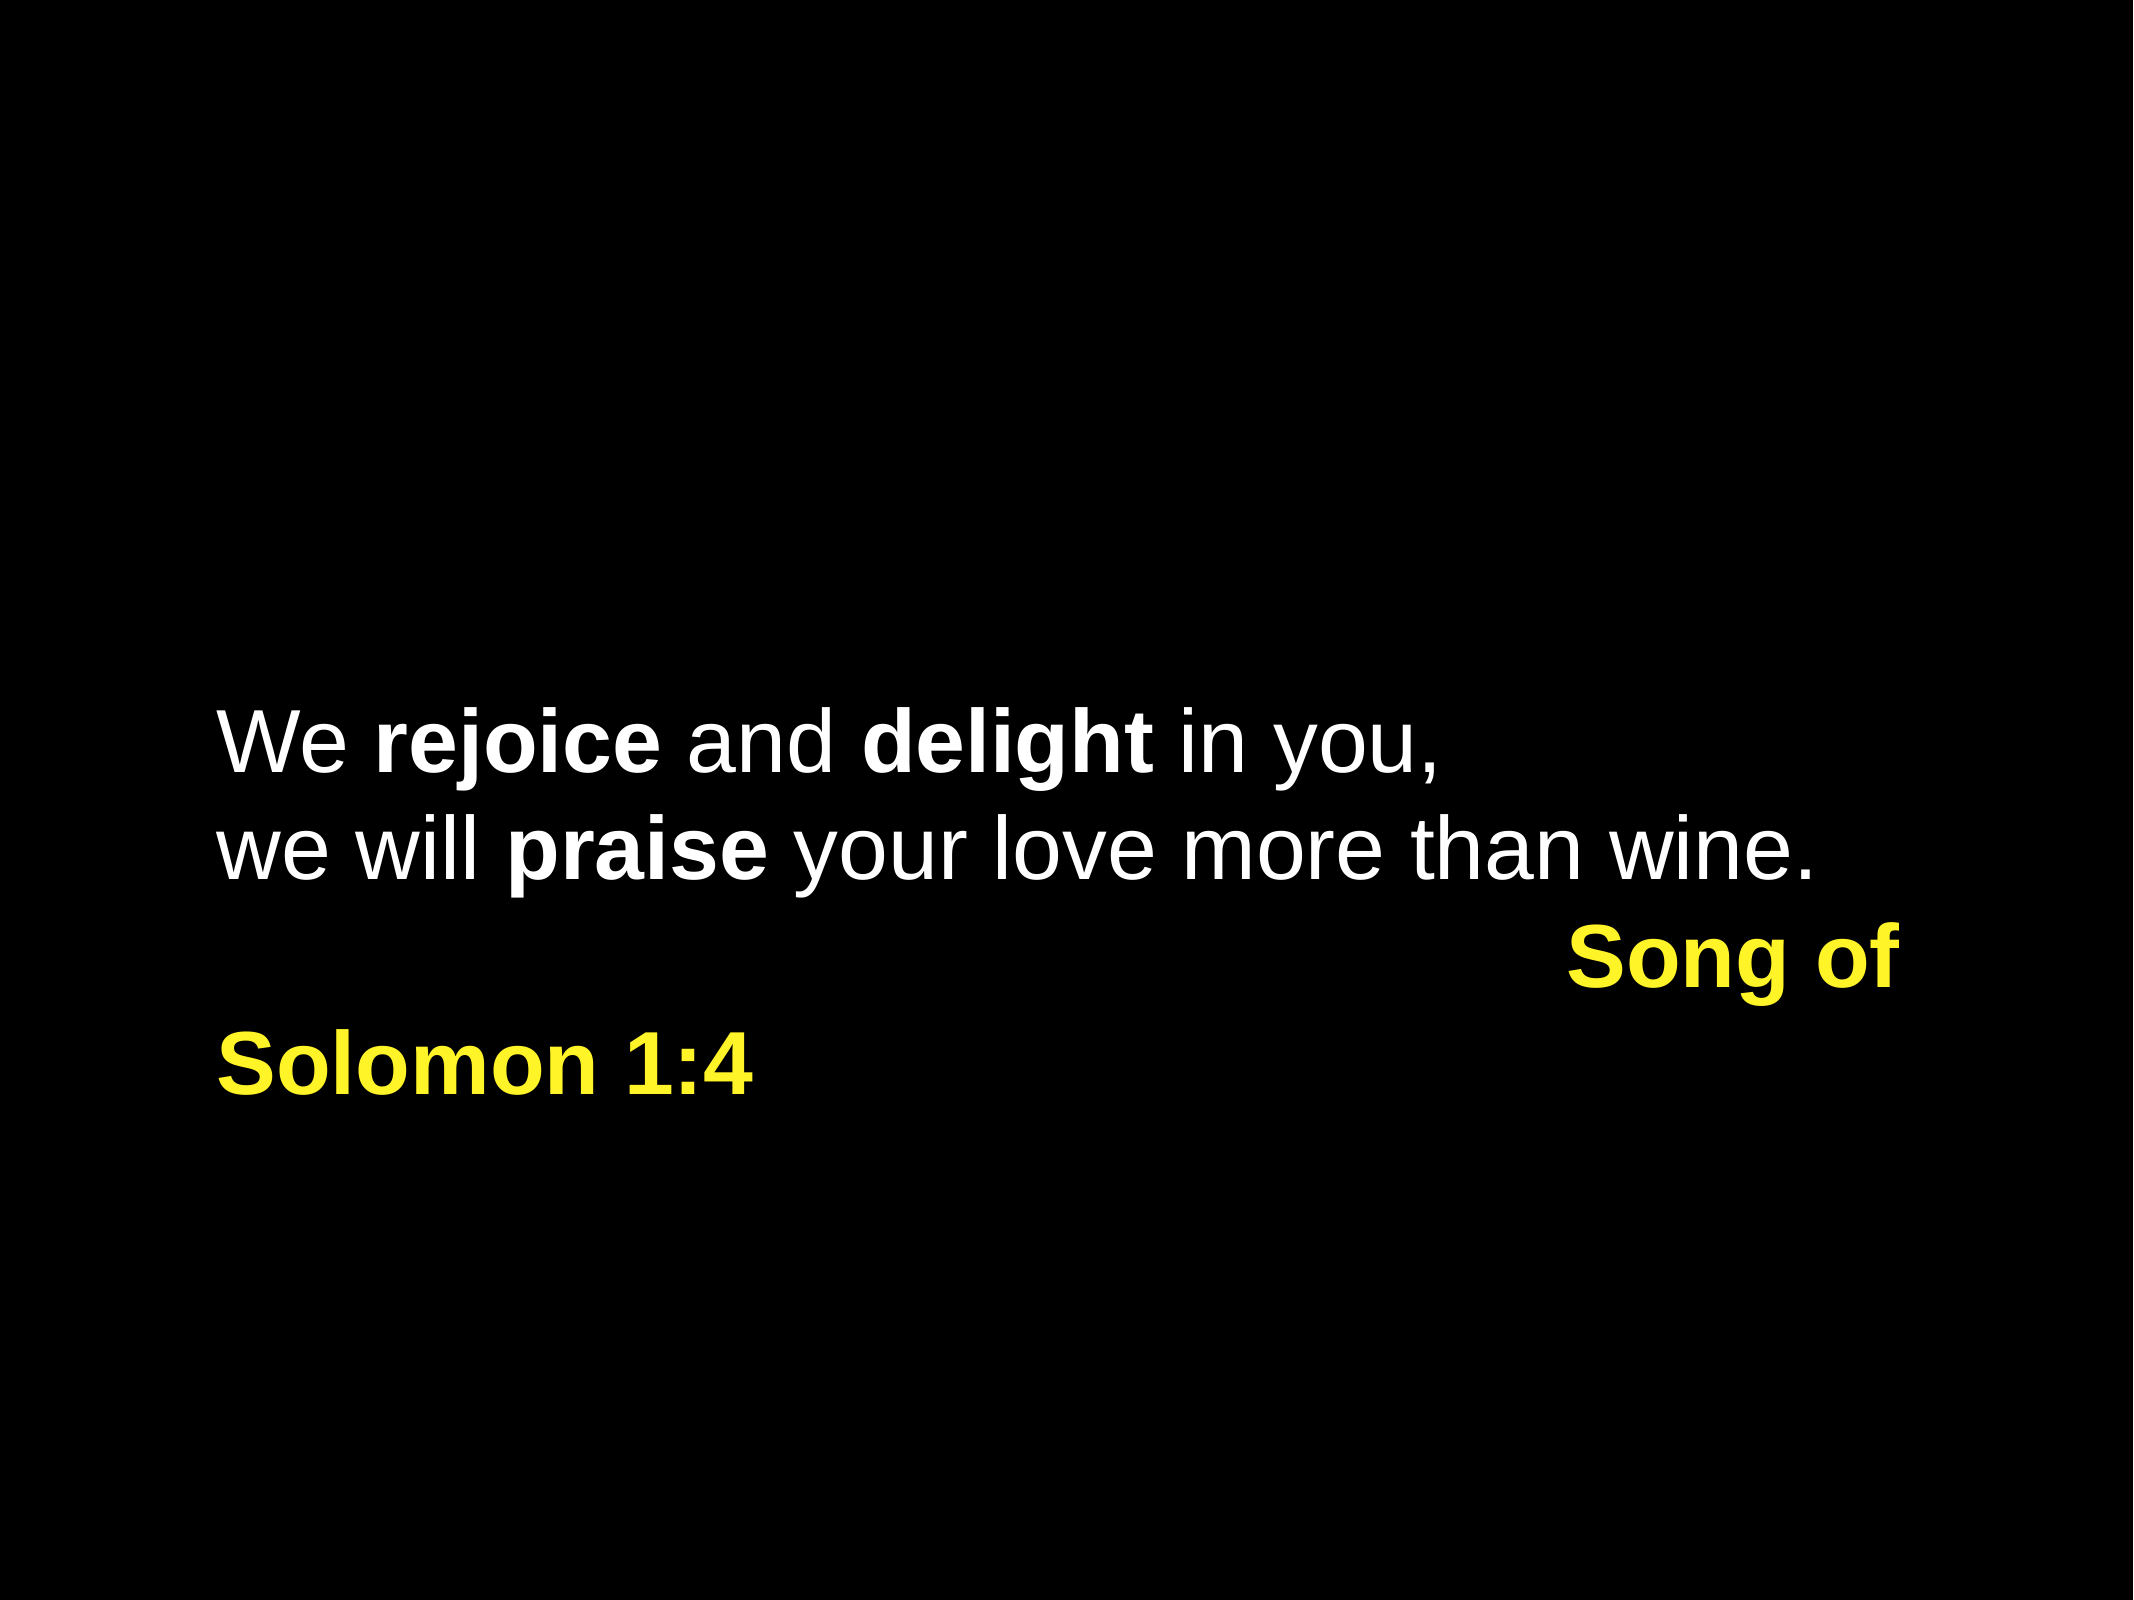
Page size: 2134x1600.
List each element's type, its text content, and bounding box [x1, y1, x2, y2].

title We rejoice and delight in you, we will praise your love more than wine. Song of Solomon 1:4 [207, 309, 1926, 1122]
